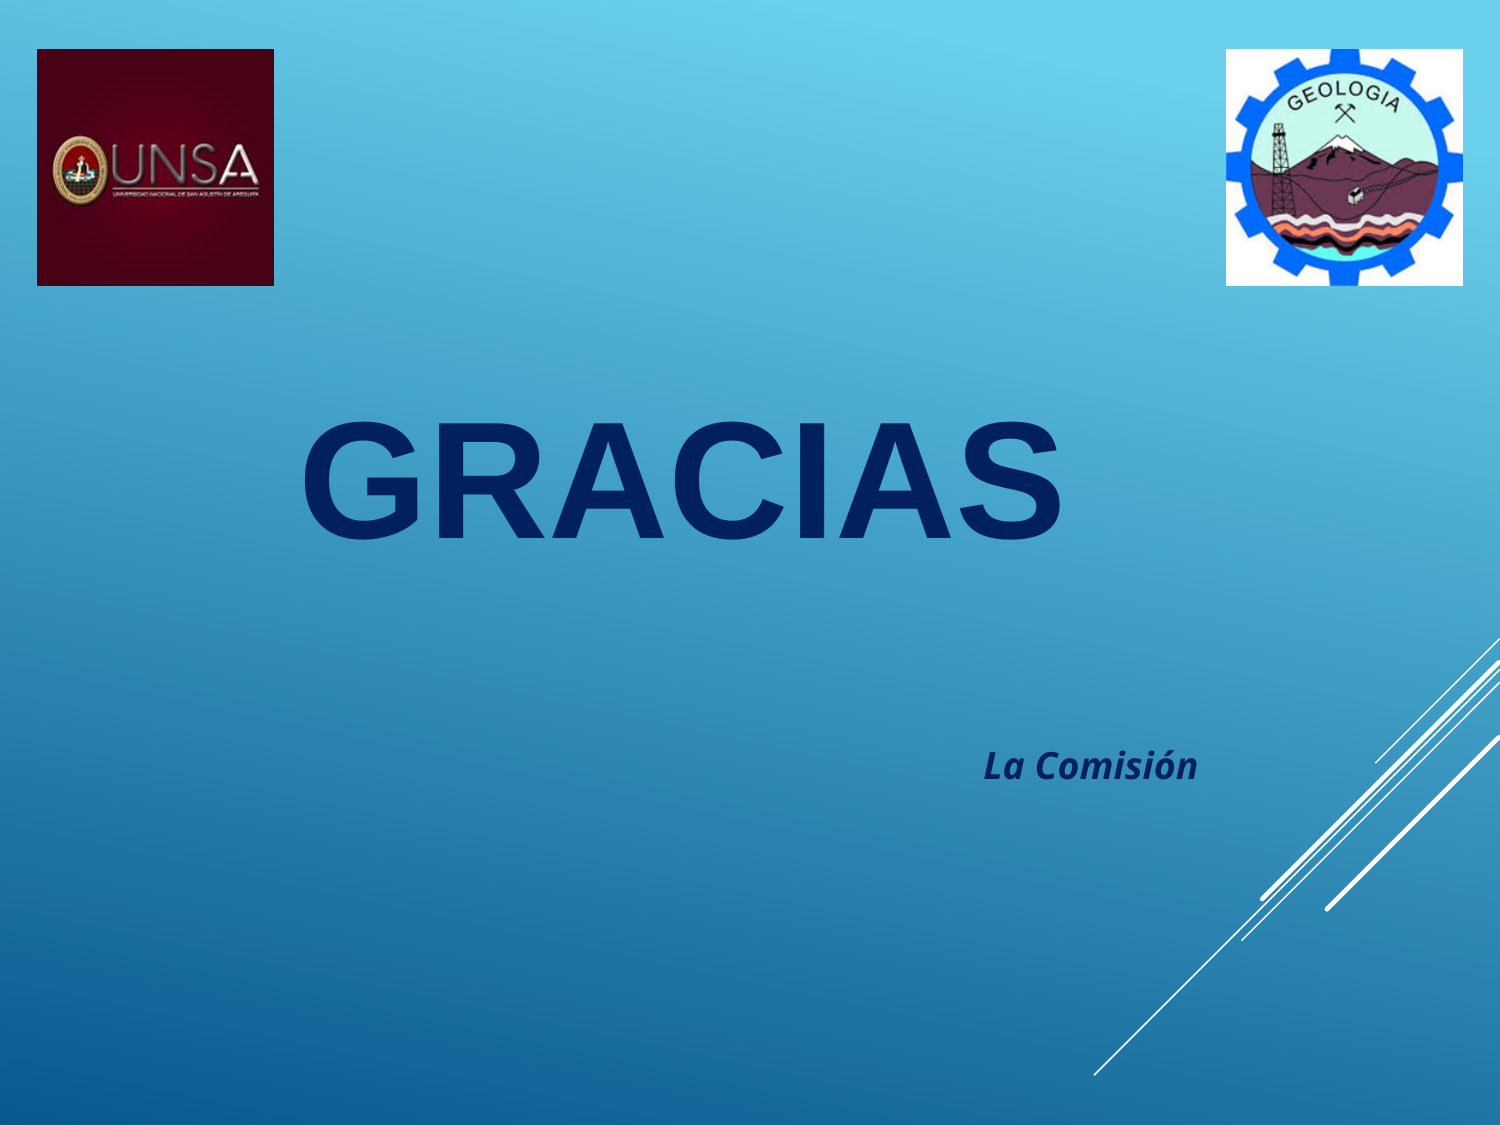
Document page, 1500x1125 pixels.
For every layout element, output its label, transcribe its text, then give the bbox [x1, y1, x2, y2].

text_box GRACIAS [283, 364, 1270, 580]
picture [1225, 48, 1463, 286]
picture [37, 48, 274, 286]
text_box La Comisión [968, 734, 1500, 795]
